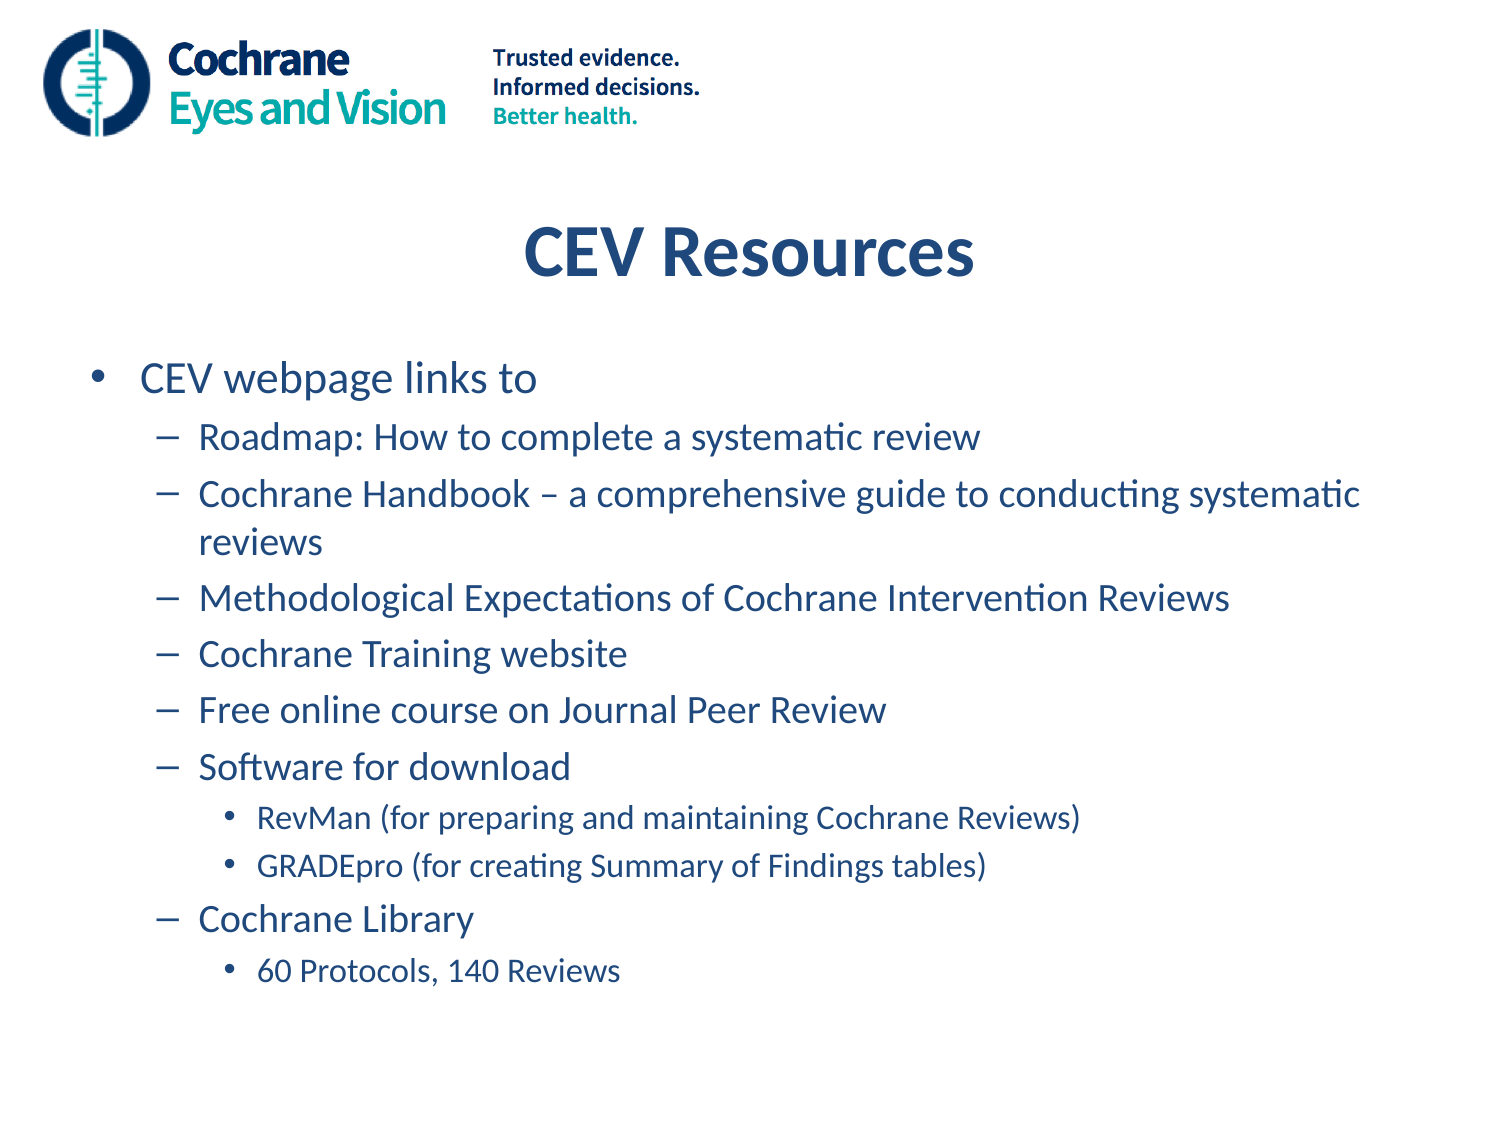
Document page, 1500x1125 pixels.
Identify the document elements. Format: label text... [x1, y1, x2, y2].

list CEV webpage links to Roadmap: How to complete a systematic review Cochrane Handbook – a comprehensive guide to conducting systematic reviews Methodological Expectations of Cochrane Intervention Reviews Cochrane Training website Free online course on Journal Peer Review Software for download RevMan (for preparing and maintaining Cochrane Reviews) GRADEpro (for creating Summary of Findings tables) Cochrane Library 60 Protocols, 140 Reviews [75, 340, 1425, 1005]
title CEV Resources [75, 152, 1425, 340]
picture [33, 3, 718, 153]
